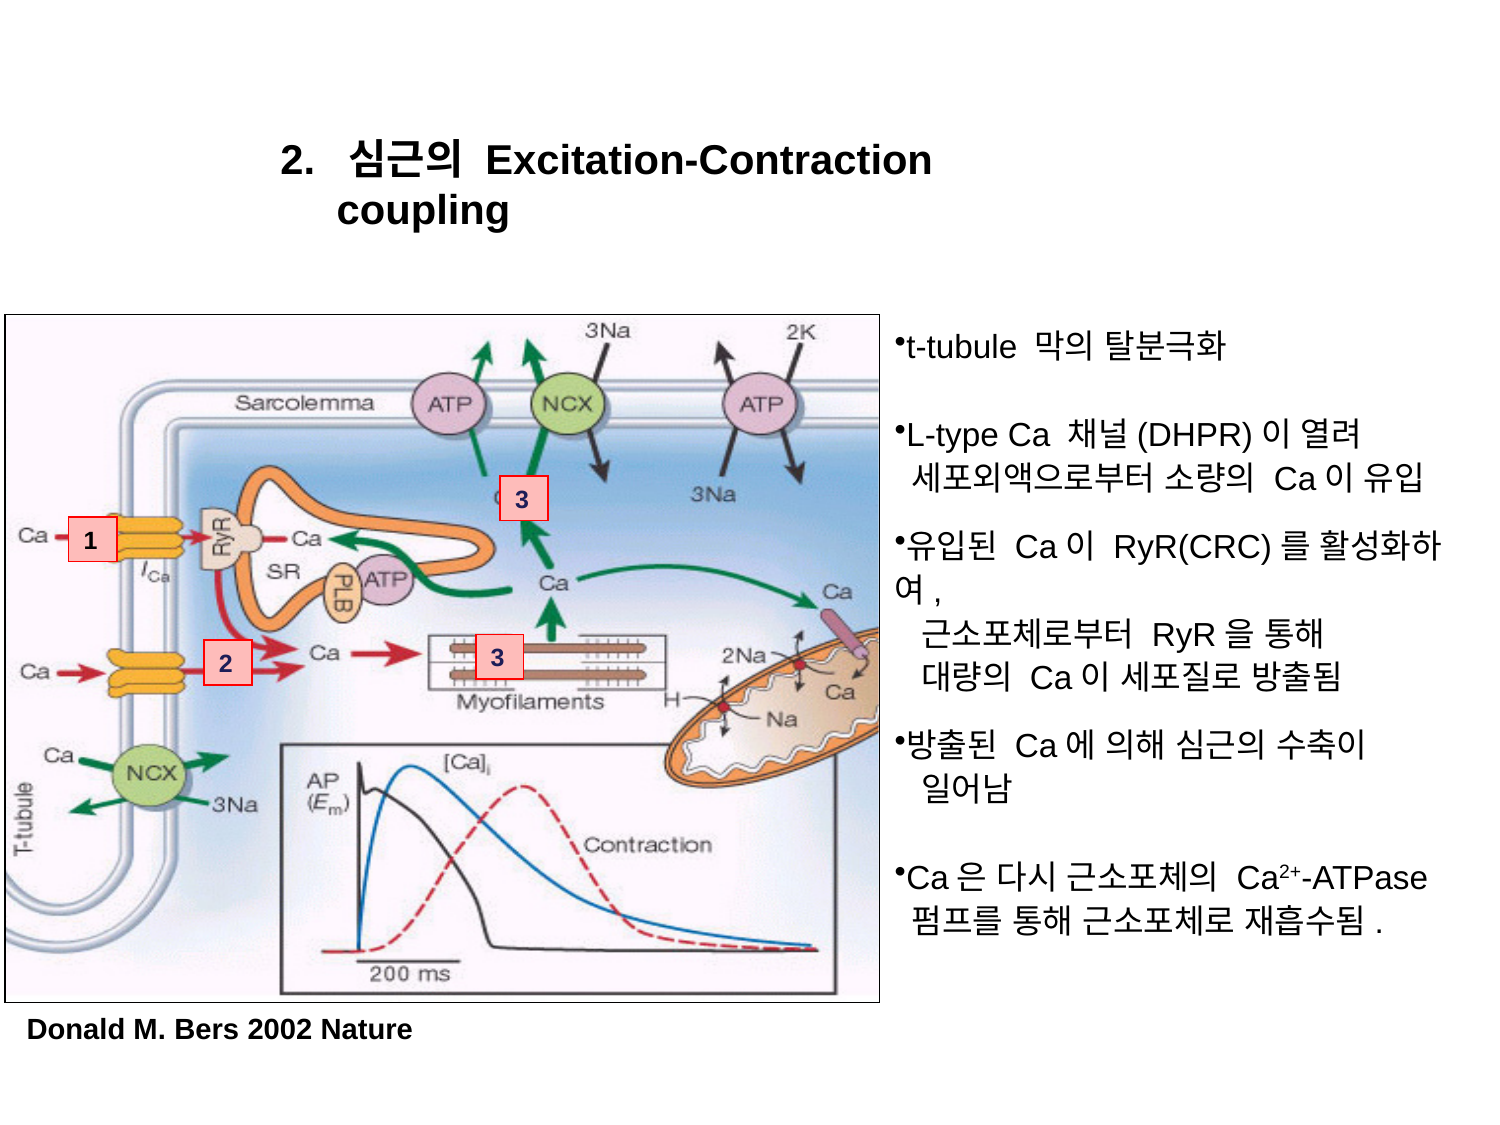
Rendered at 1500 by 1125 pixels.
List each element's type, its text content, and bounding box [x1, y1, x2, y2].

text_box t-tubule 막의 탈분극화 L-type Ca 채널(DHPR)이 열려 세포외액으로부터 소량의 Ca이 유입 유입된 Ca이 RyR(CRC)를 활성화하여, 근소포체로부터 RyR을 통해 대량의 Ca이 세포질로 방출됨 방출된 Ca에 의해 심근의 수축이 일어남 Ca은 다시 근소포체의 Ca2+-ATPase 펌프를 통해 근소포체로 재흡수됨. [879, 314, 1500, 991]
text_box 2. 심근의 Excitation-Contraction coupling [265, 125, 1129, 241]
text_box Donald M. Bers 2002 Nature [11, 1010, 429, 1053]
picture [5, 314, 879, 1002]
